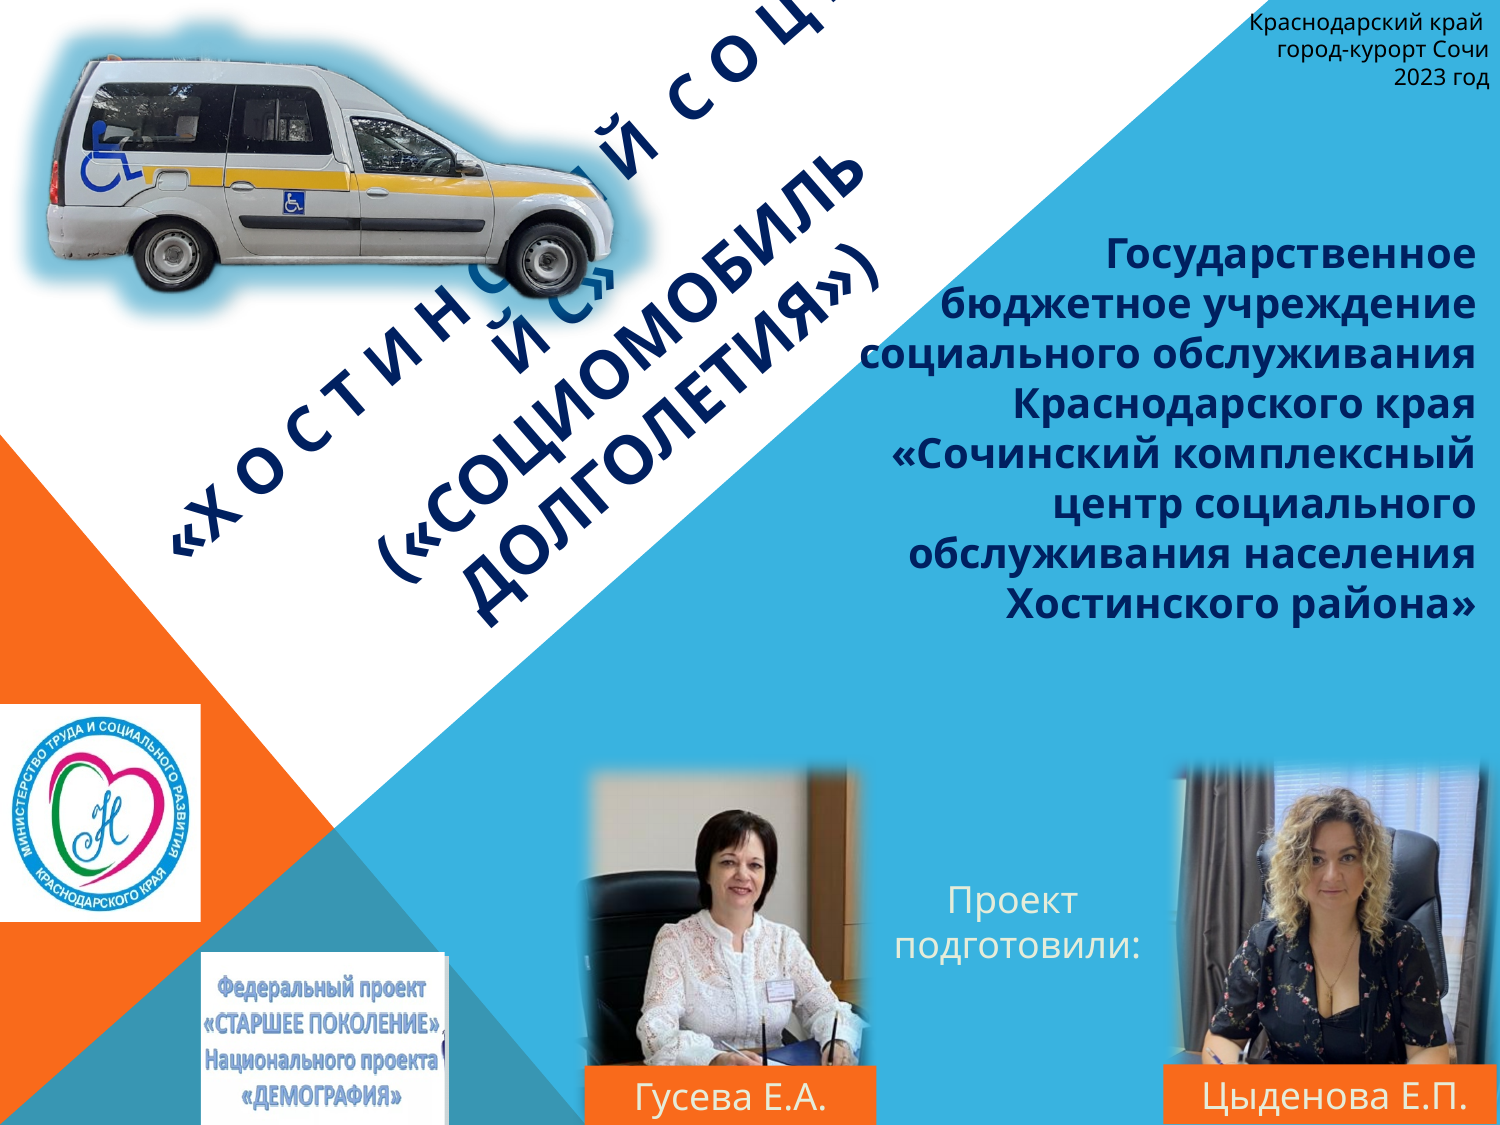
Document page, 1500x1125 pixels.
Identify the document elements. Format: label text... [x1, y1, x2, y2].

picture [0, 0, 629, 471]
picture [200, 951, 445, 1125]
text_box Краснодарский край город-курорт Сочи 2023 год [1231, 0, 1500, 98]
title «Х о с т и н с к и й с о ц р е й с» («Социомобиль долголетия») [707, 0, 1095, 172]
picture [1163, 753, 1500, 1123]
text_box Государственное бюджетное учреждение социального обслуживания Краснодарского края «Сочинский комплексный центр социального обслуживания населения Хостинского района» [628, 172, 1500, 635]
picture [572, 753, 877, 1125]
picture [0, 703, 201, 922]
title «Х о с т и н с к и й с о ц р е й с» («Социомобиль долголетия») [155, 503, 628, 806]
text_box Проект подготовили: [881, 869, 1158, 1019]
